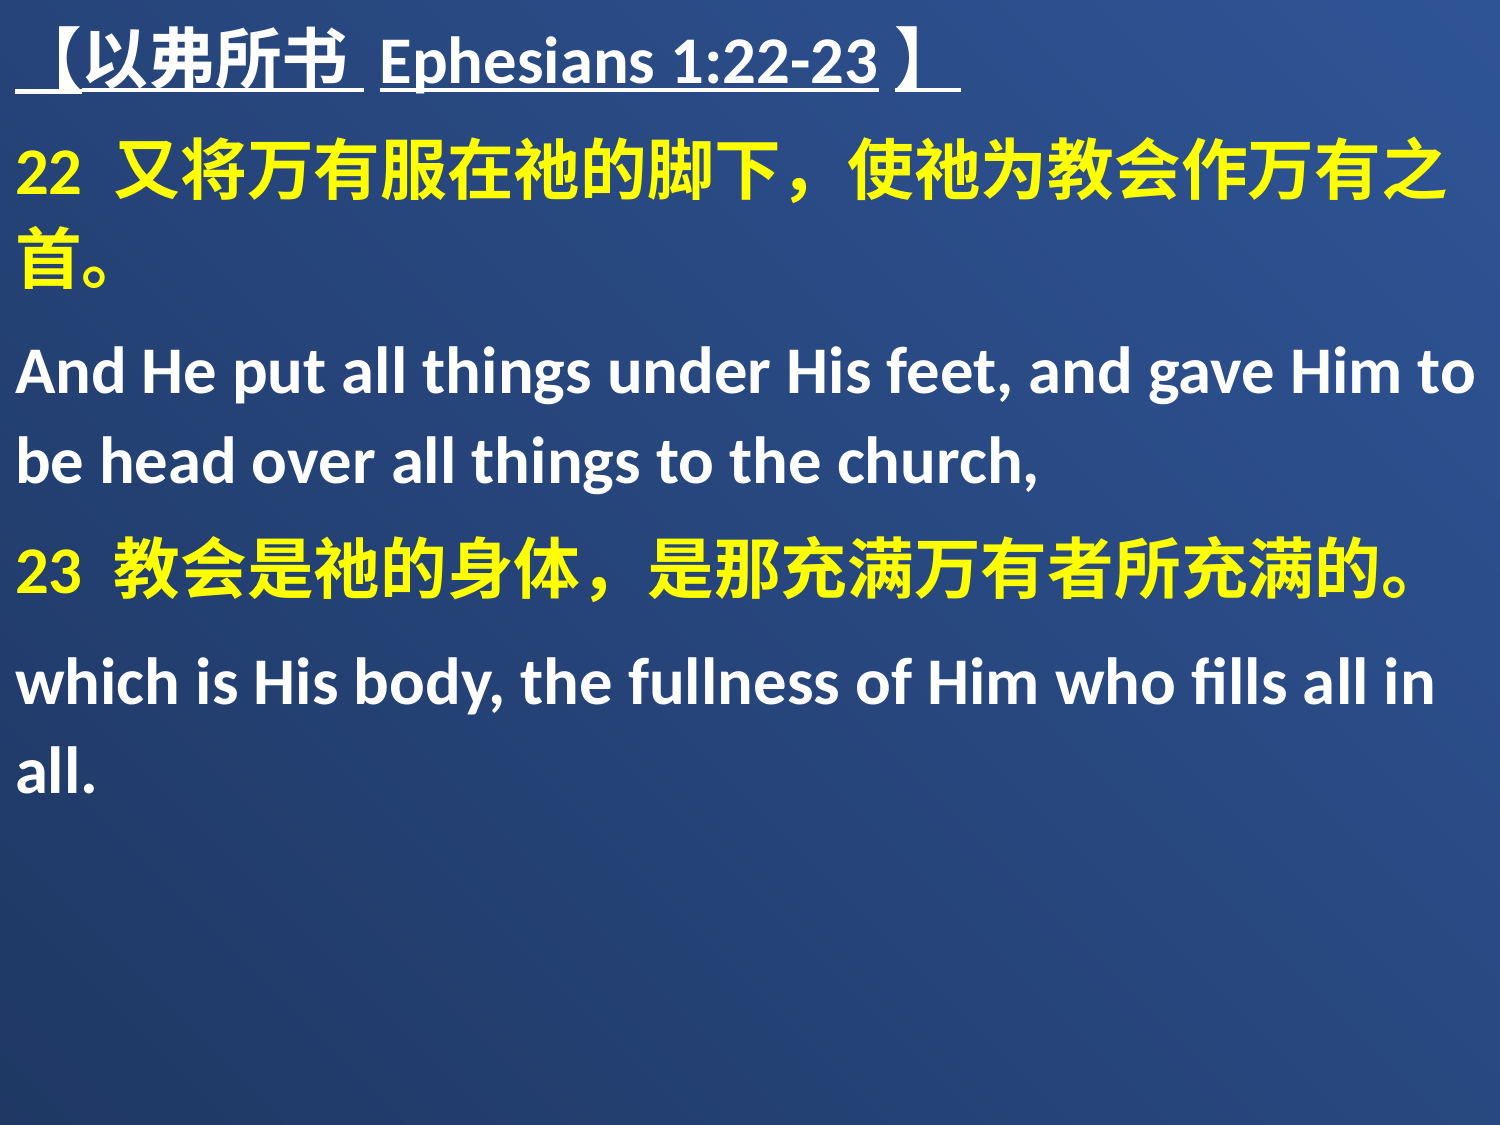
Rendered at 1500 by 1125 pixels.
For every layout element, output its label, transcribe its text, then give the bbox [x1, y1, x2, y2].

subtitle 【以弗所书 Ephesians 1:22-23】 22 又将万有服在祂的脚下，使祂为教会作万有之首。 And He put all things under His feet, and gave Him to be head over all things to the church, 23 教会是祂的身体，是那充满万有者所充满的。 which is His body, the fullness of Him who fills all in all. [0, 0, 1500, 1125]
